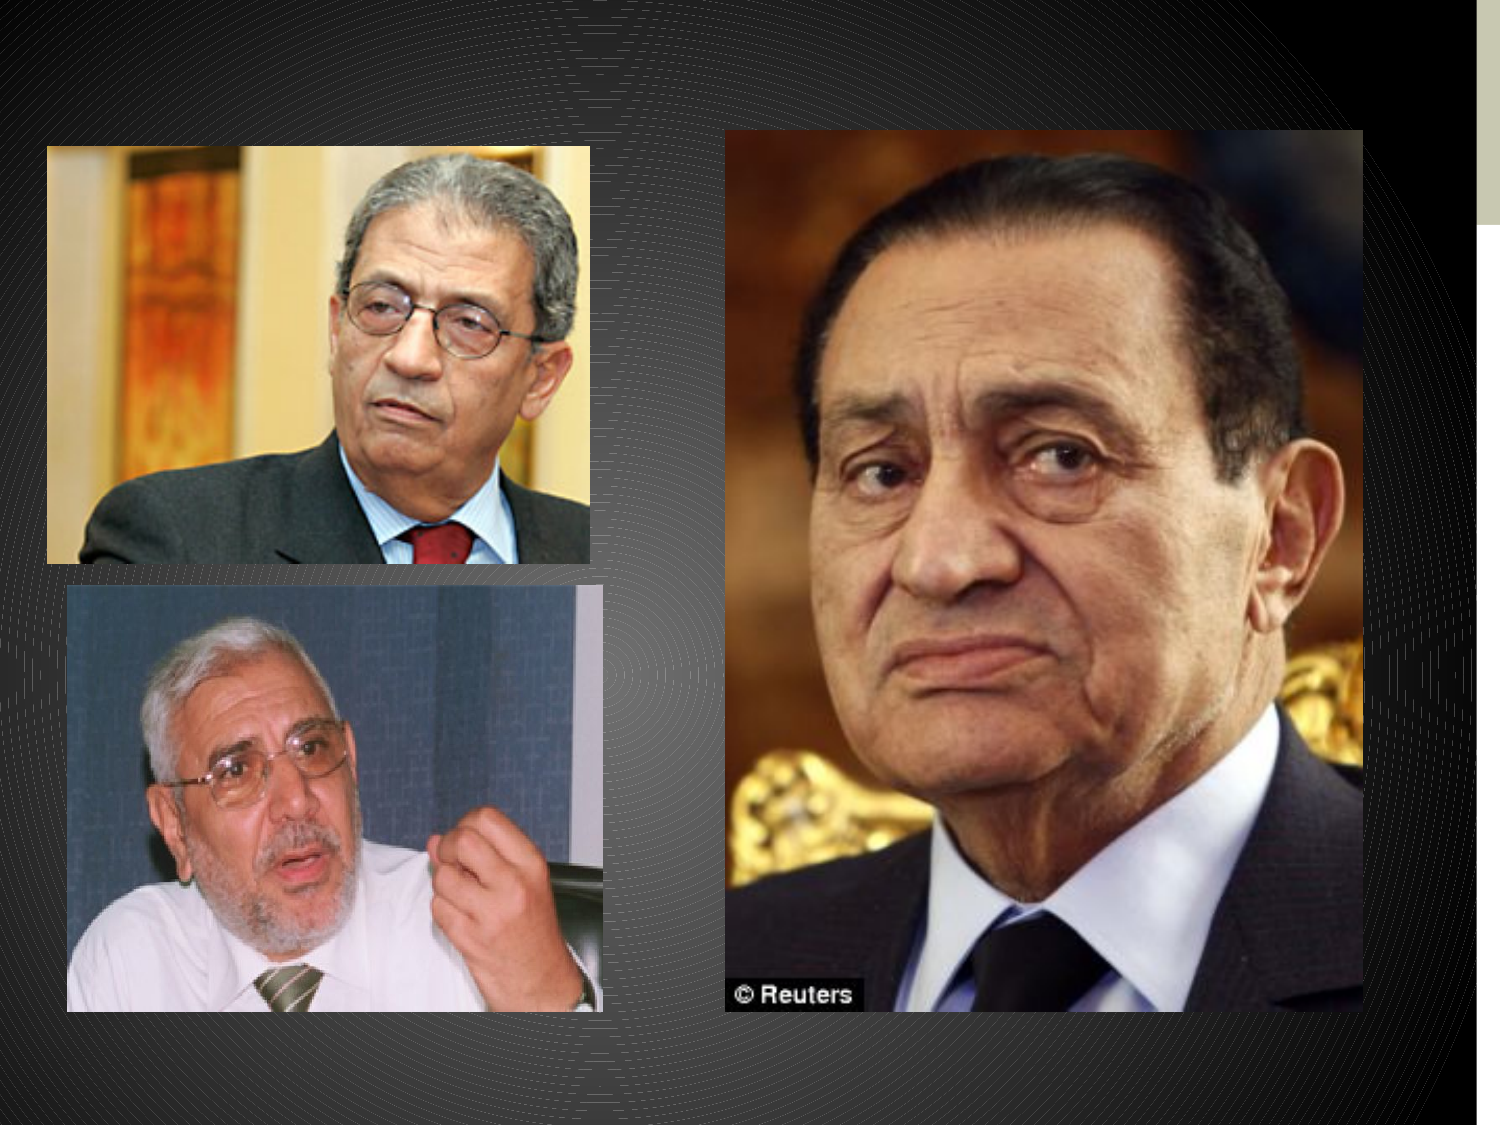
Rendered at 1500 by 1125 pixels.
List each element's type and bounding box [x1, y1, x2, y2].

picture [67, 585, 604, 1013]
picture [724, 130, 1364, 1013]
picture [47, 146, 590, 565]
